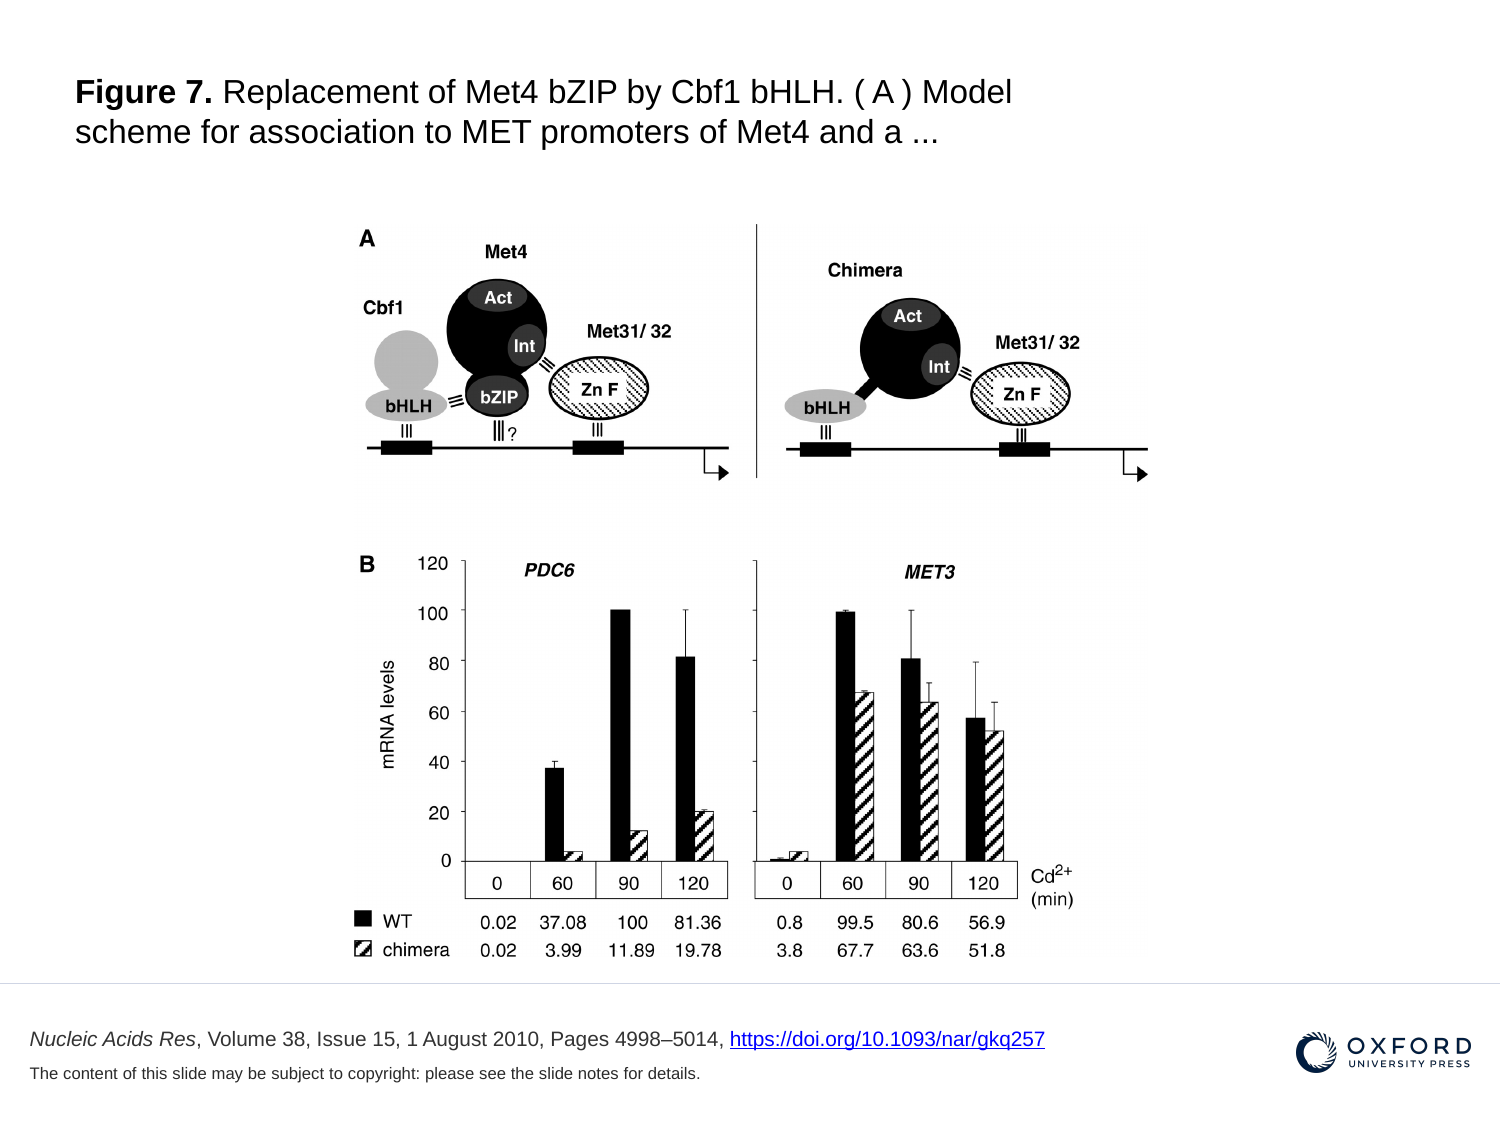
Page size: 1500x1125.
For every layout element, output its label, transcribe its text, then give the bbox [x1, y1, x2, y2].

picture [1296, 1032, 1471, 1073]
footer Nucleic Acids Res, Volume 38, Issue 15, 1 August 2010, Pages 4998–5014, https://doi.org/10.1093/nar/gkq257 The content of this slide may be subject to copyright: please see the slide notes for details. [0, 983, 1260, 1125]
picture [354, 224, 1148, 957]
title Figure 7. Replacement of Met4 bZIP by Cbf1 bHLH. ( A ) Model scheme for association to MET promoters of Met4 and a ... [75, 69, 1078, 171]
